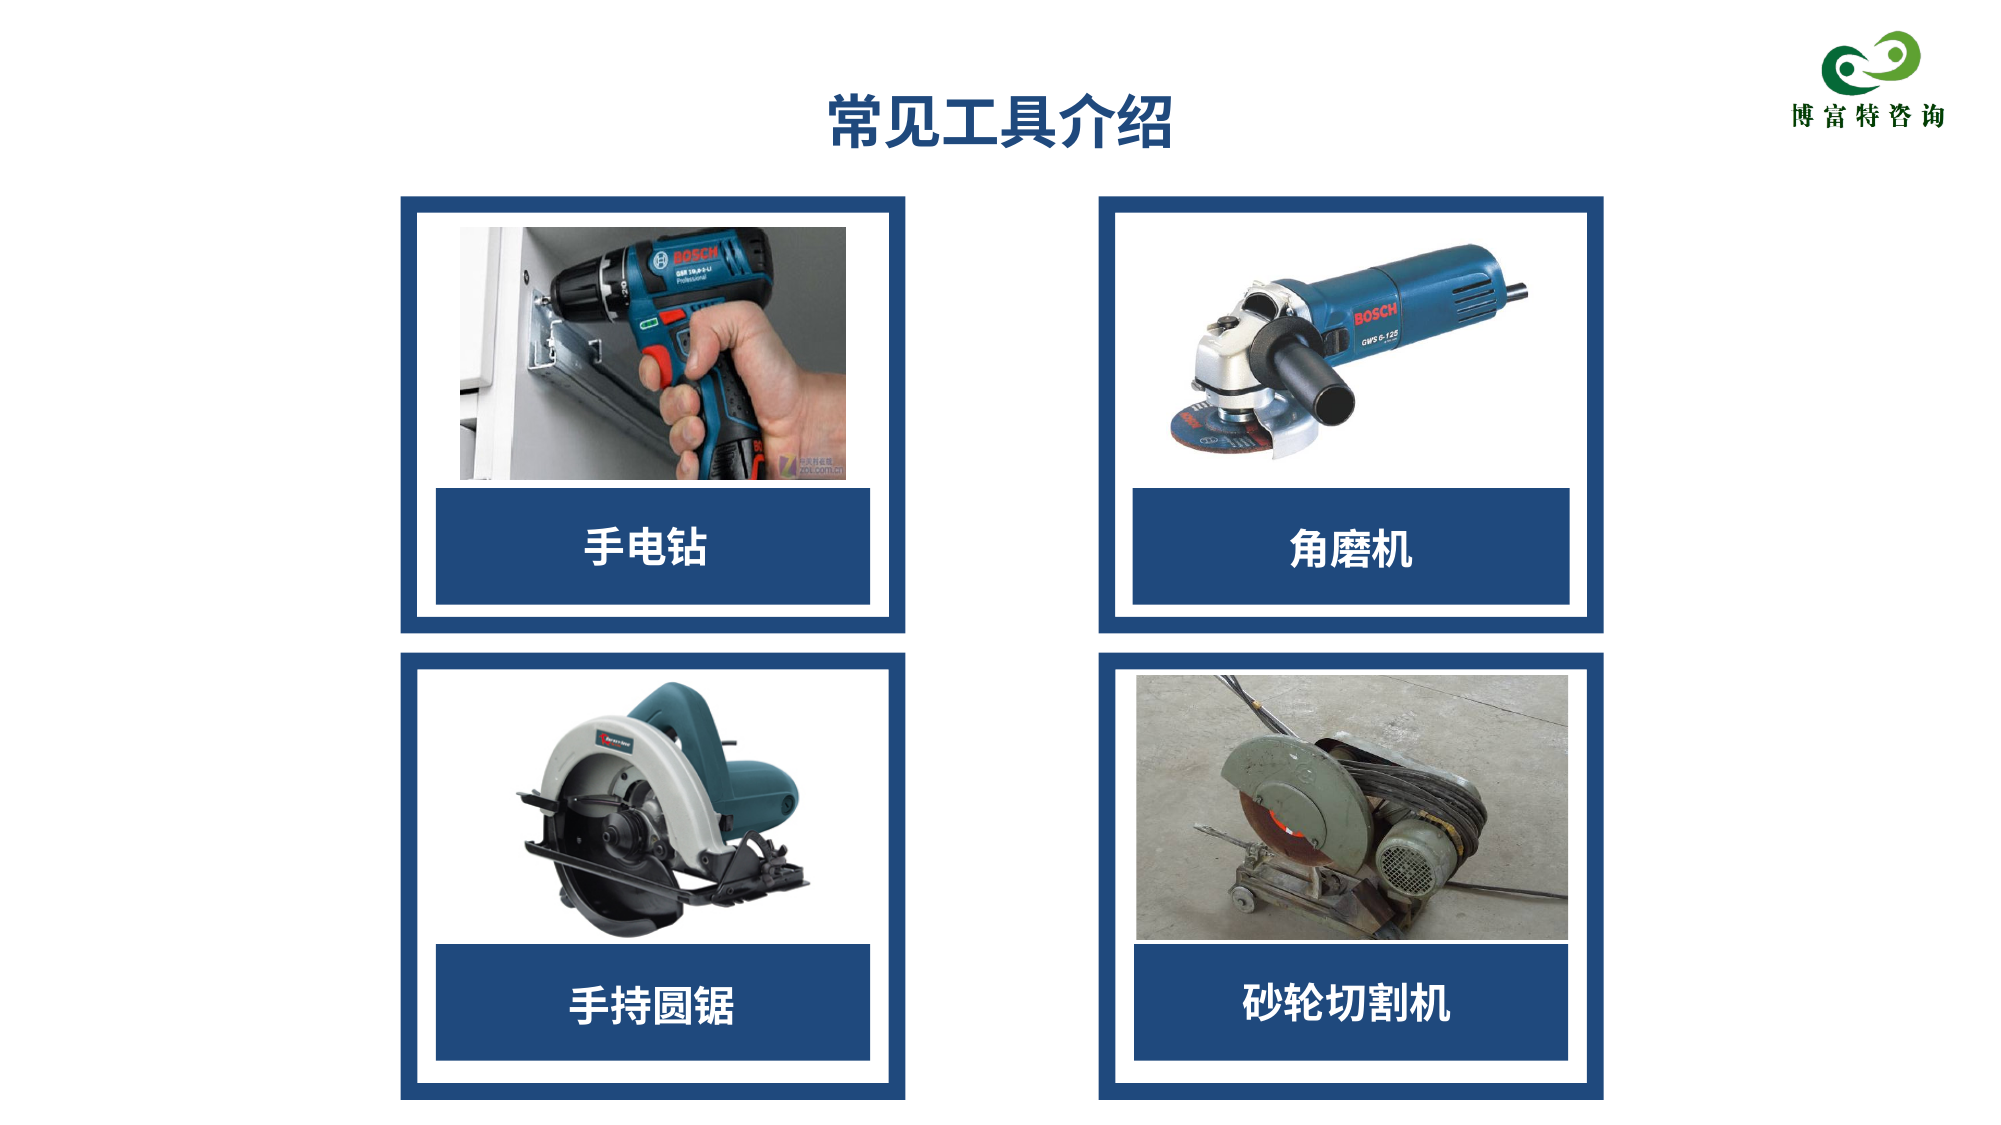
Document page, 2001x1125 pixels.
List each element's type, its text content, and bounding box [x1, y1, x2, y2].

text_box [1131, 486, 1572, 607]
text_box 角磨机 [1273, 515, 1429, 581]
text_box 常见工具介绍 [810, 78, 1190, 163]
text_box [1132, 944, 1570, 1063]
picture [1166, 220, 1536, 484]
text_box [434, 486, 872, 607]
picture [1136, 675, 1569, 940]
text_box [434, 942, 872, 1063]
text_box [1097, 650, 1606, 1102]
picture [1772, 30, 1969, 131]
text_box 手持圆锯 [553, 972, 753, 1038]
text_box 手电钻 [568, 513, 738, 579]
text_box 砂轮切割机 [1227, 969, 1478, 1035]
text_box [398, 194, 908, 635]
text_box [398, 650, 908, 1102]
text_box [1097, 194, 1606, 635]
picture [491, 664, 820, 951]
picture [459, 227, 846, 480]
